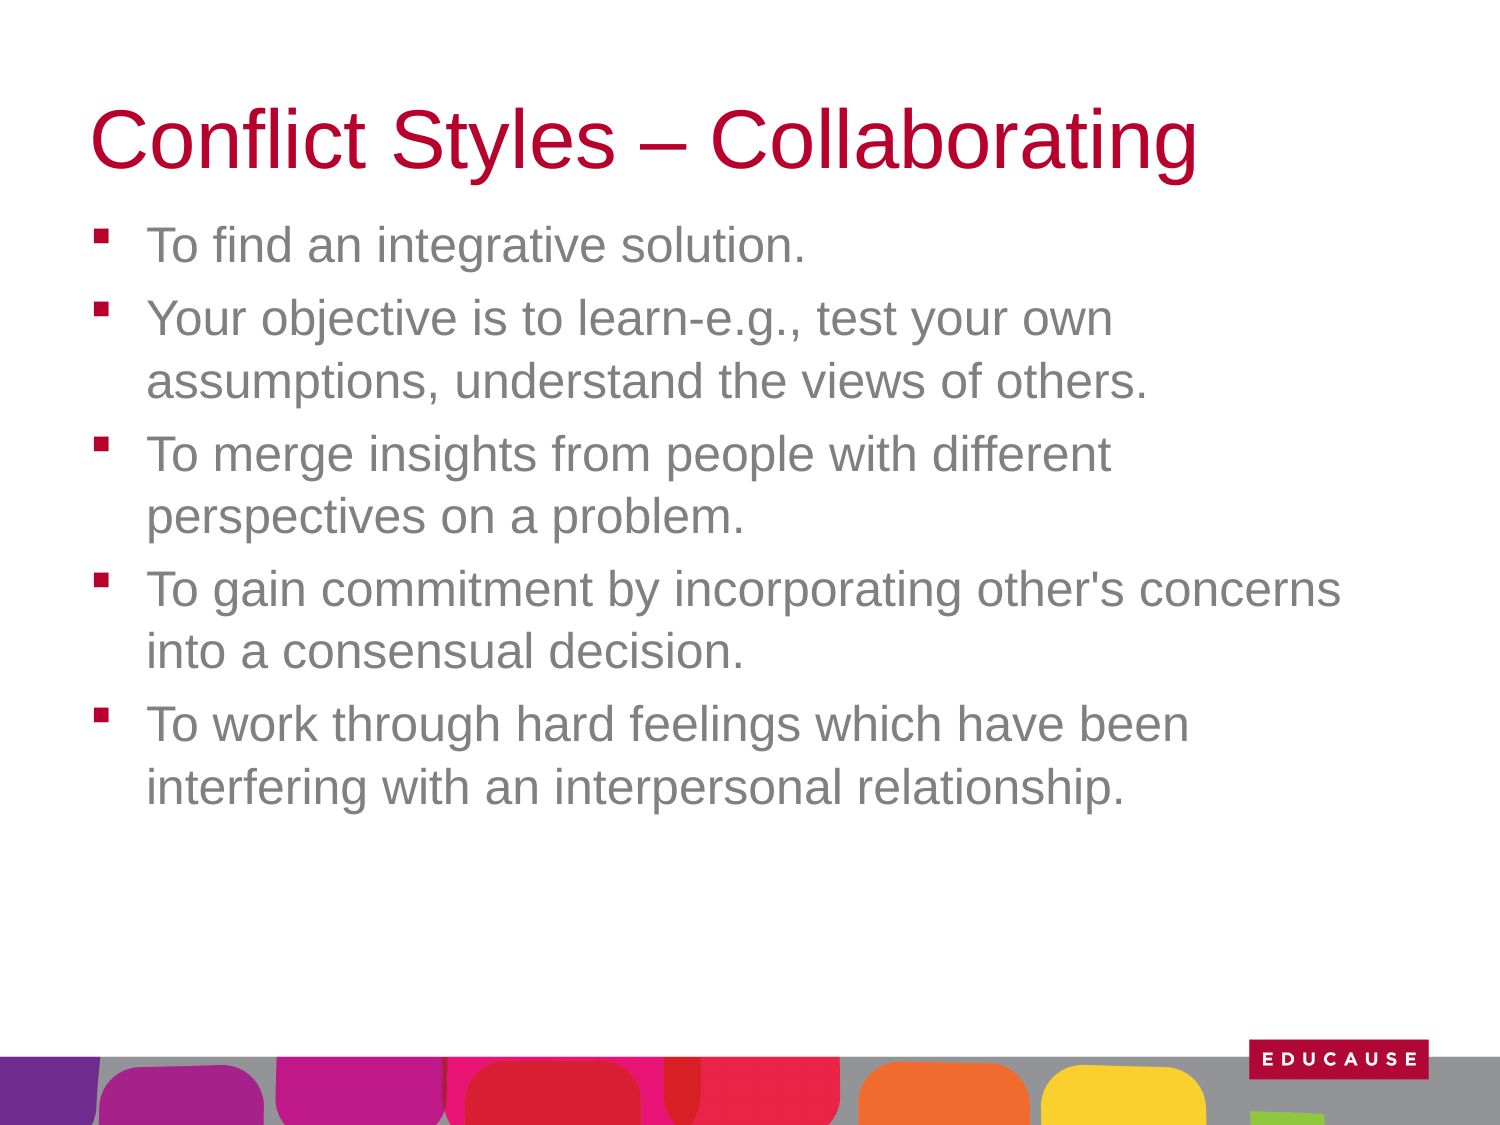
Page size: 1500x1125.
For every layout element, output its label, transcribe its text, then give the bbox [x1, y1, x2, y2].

picture [0, 0, 1500, 1125]
title Conflict Styles – Collaborating [75, 94, 1414, 202]
list To find an integrative solution. Your objective is to learn-e.g., test your own assumptions, understand the views of others. To merge insights from people with different perspectives on a problem. To gain commitment by incorporating other's concerns into a consensual decision. To work through hard feelings which have been interfering with an interpersonal relationship. [75, 202, 1414, 991]
